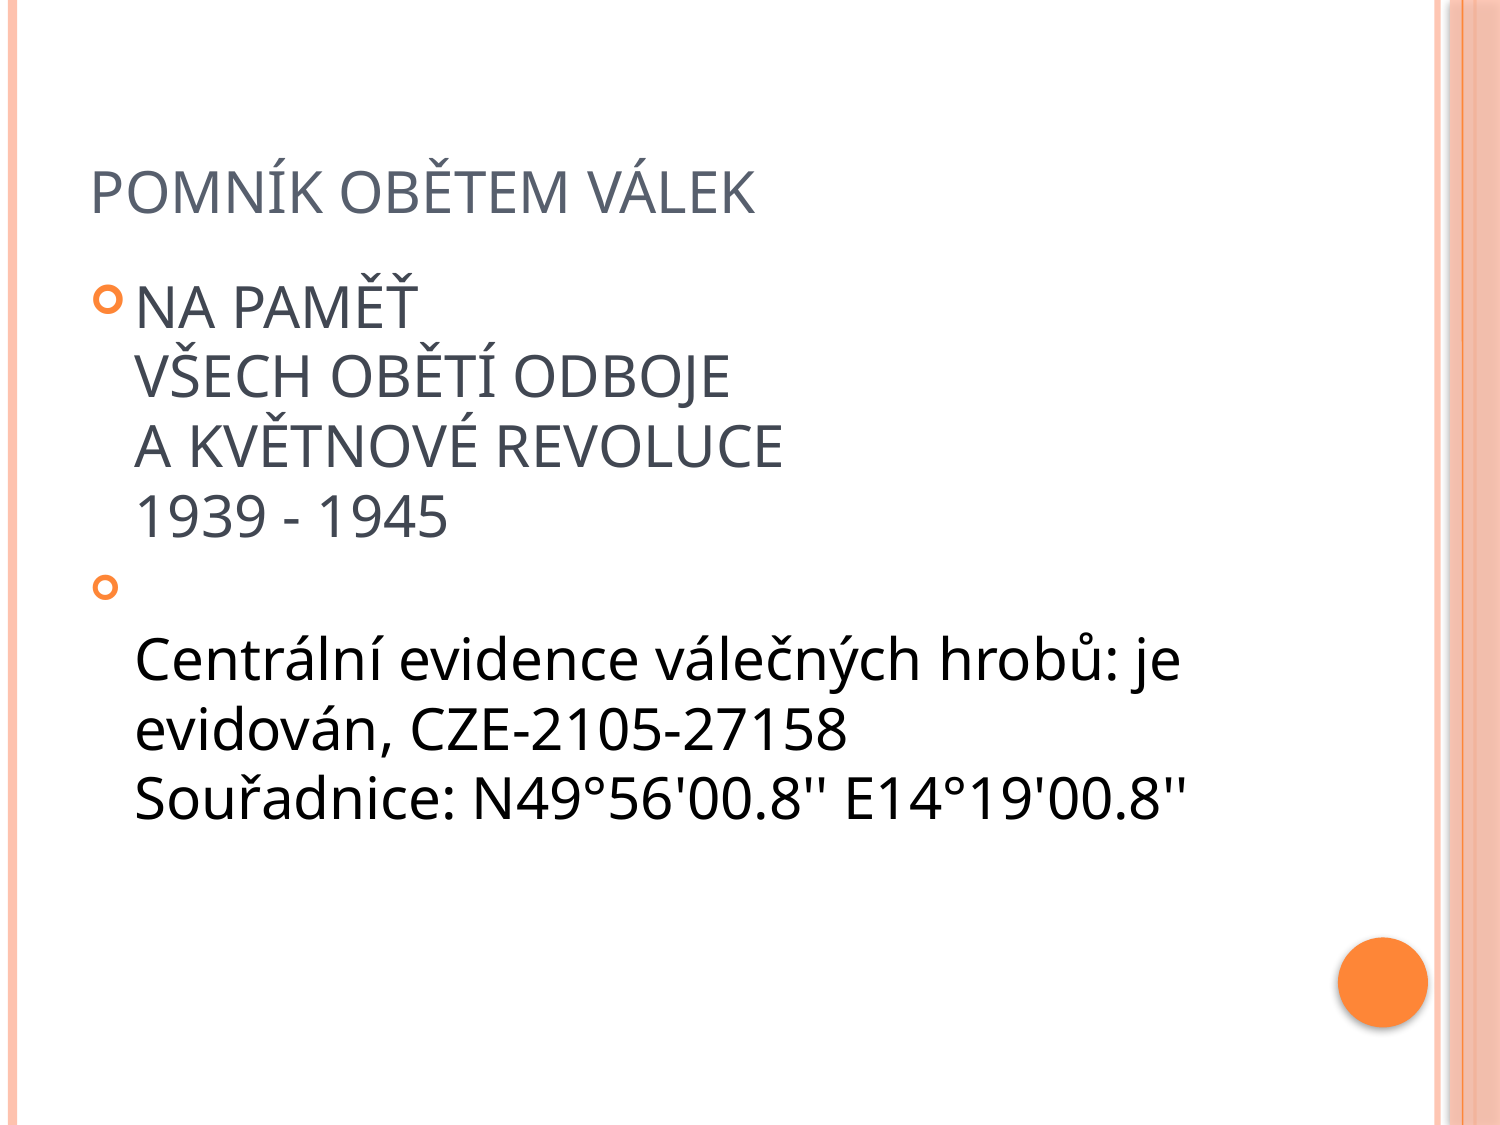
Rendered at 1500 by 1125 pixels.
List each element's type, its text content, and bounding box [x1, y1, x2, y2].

list NA PAMĚŤ VŠECH OBĚTÍ ODBOJE A KVĚTNOVÉ REVOLUCE 1939 - 1945 Centrální evidence válečných hrobů: je evidován, CZE-2105-27158 Souřadnice: N49°56'00.8'' E14°19'00.8'' [75, 262, 1300, 1062]
title Pomník Obětem válek [75, 45, 1300, 233]
